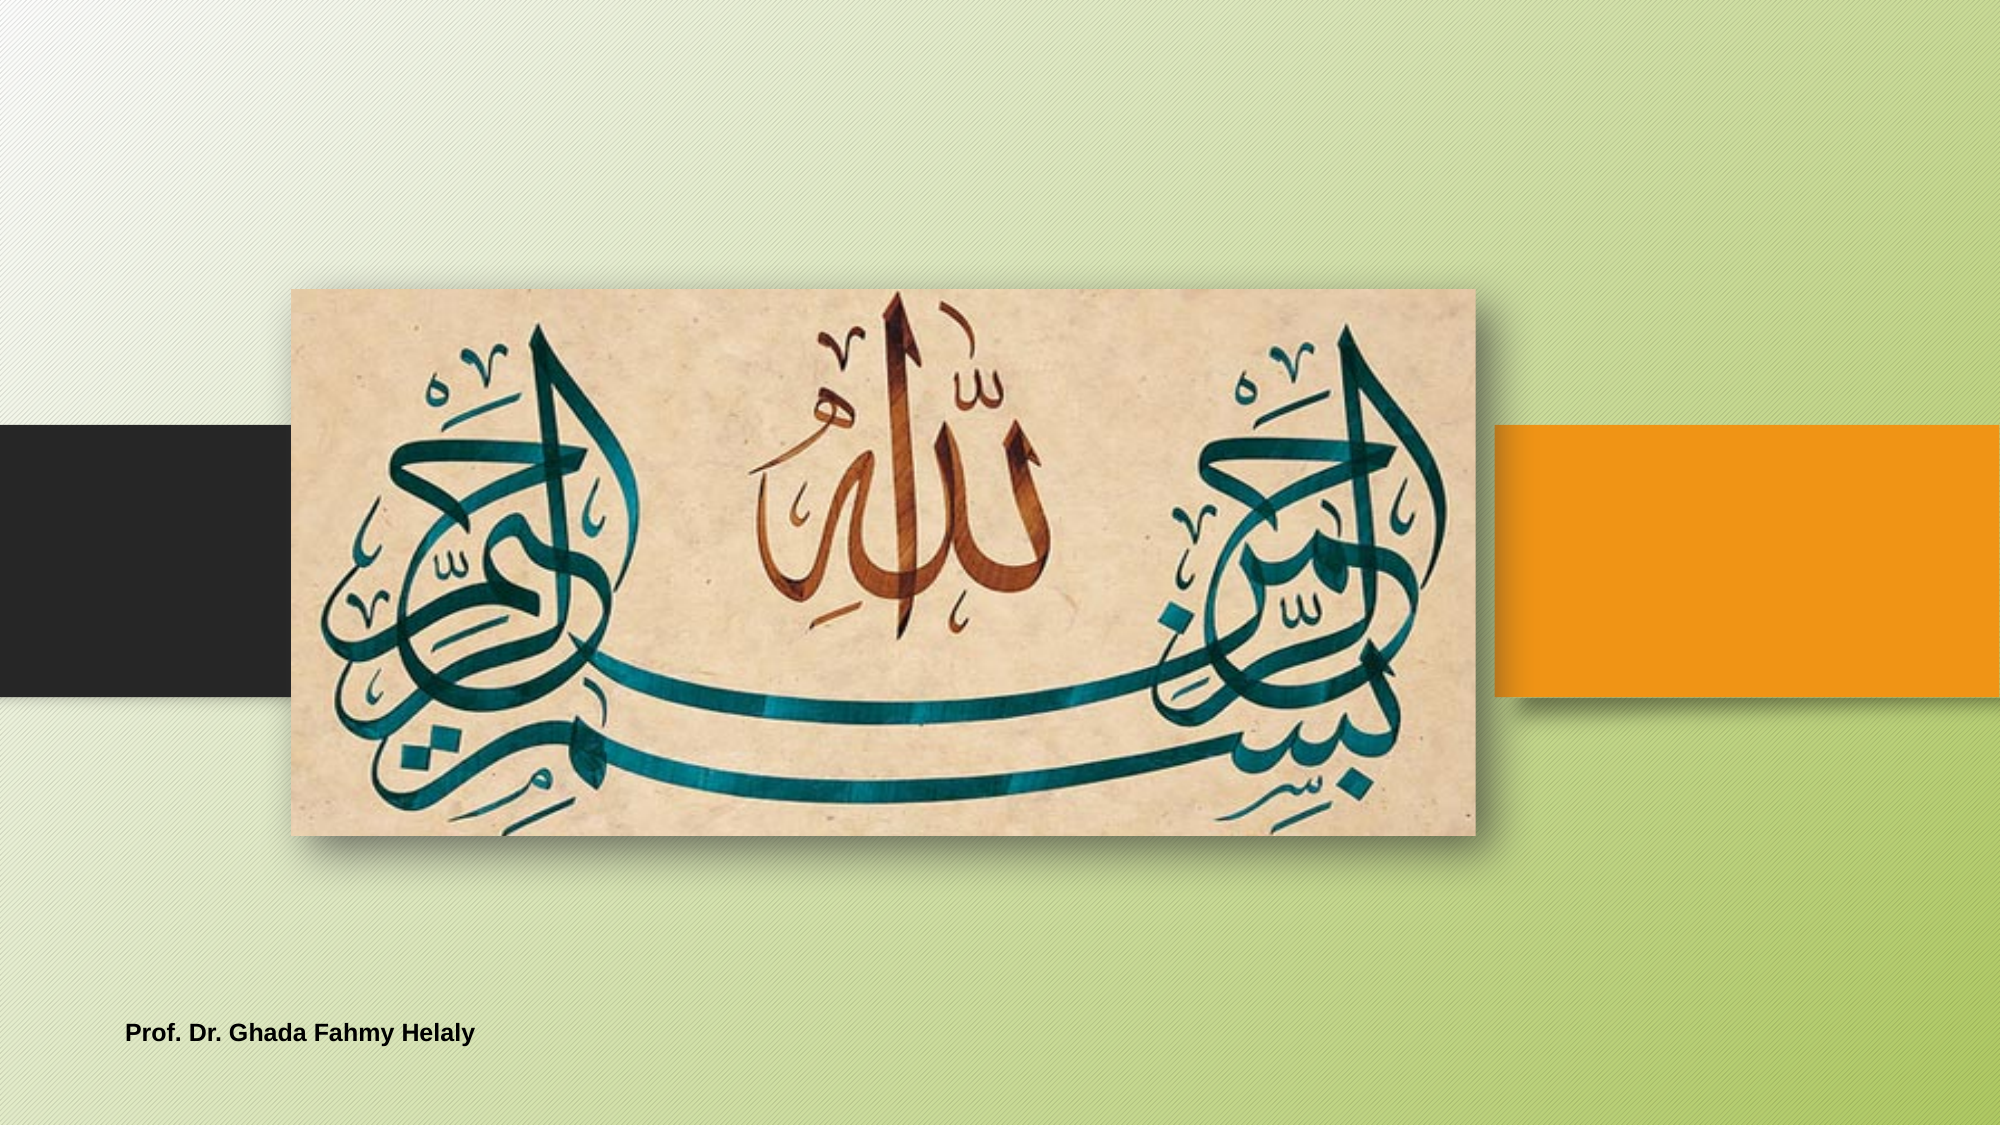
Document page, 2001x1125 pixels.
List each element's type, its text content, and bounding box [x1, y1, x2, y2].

picture [1494, 698, 2000, 742]
footer Prof. Dr. Ghada Fahmy Helaly [109, 1001, 1237, 1061]
picture [0, 289, 1476, 836]
